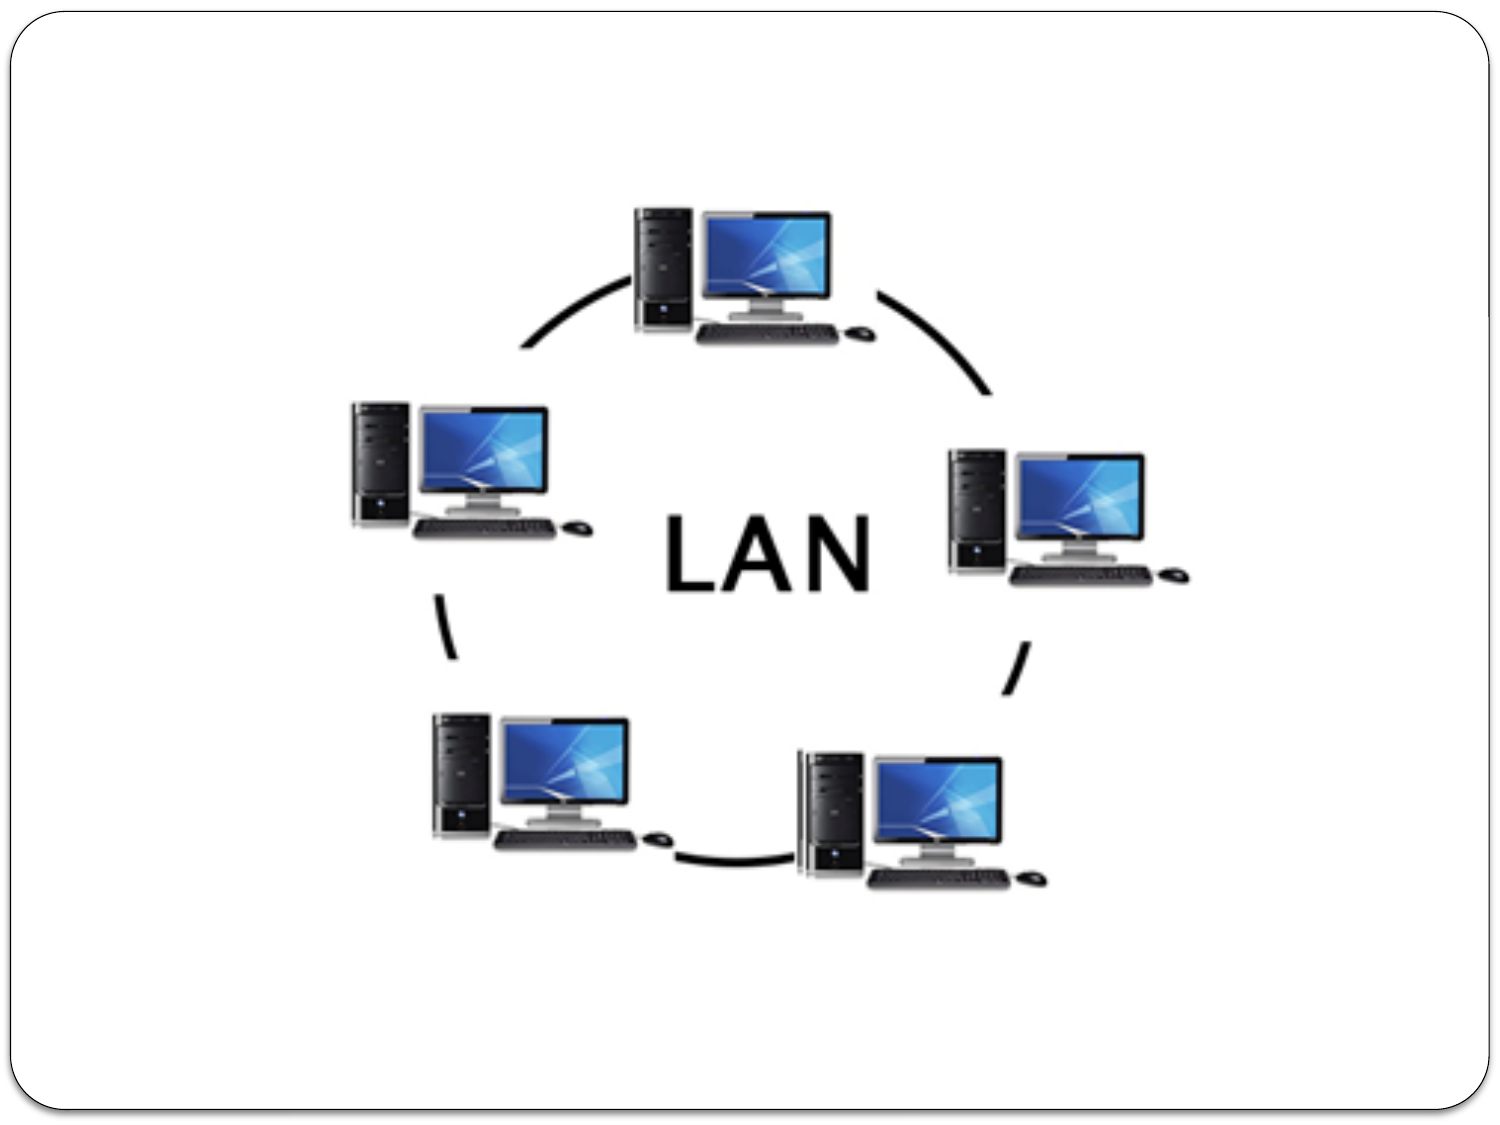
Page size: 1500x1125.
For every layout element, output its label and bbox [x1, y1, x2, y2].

list [128, 46, 1421, 1019]
